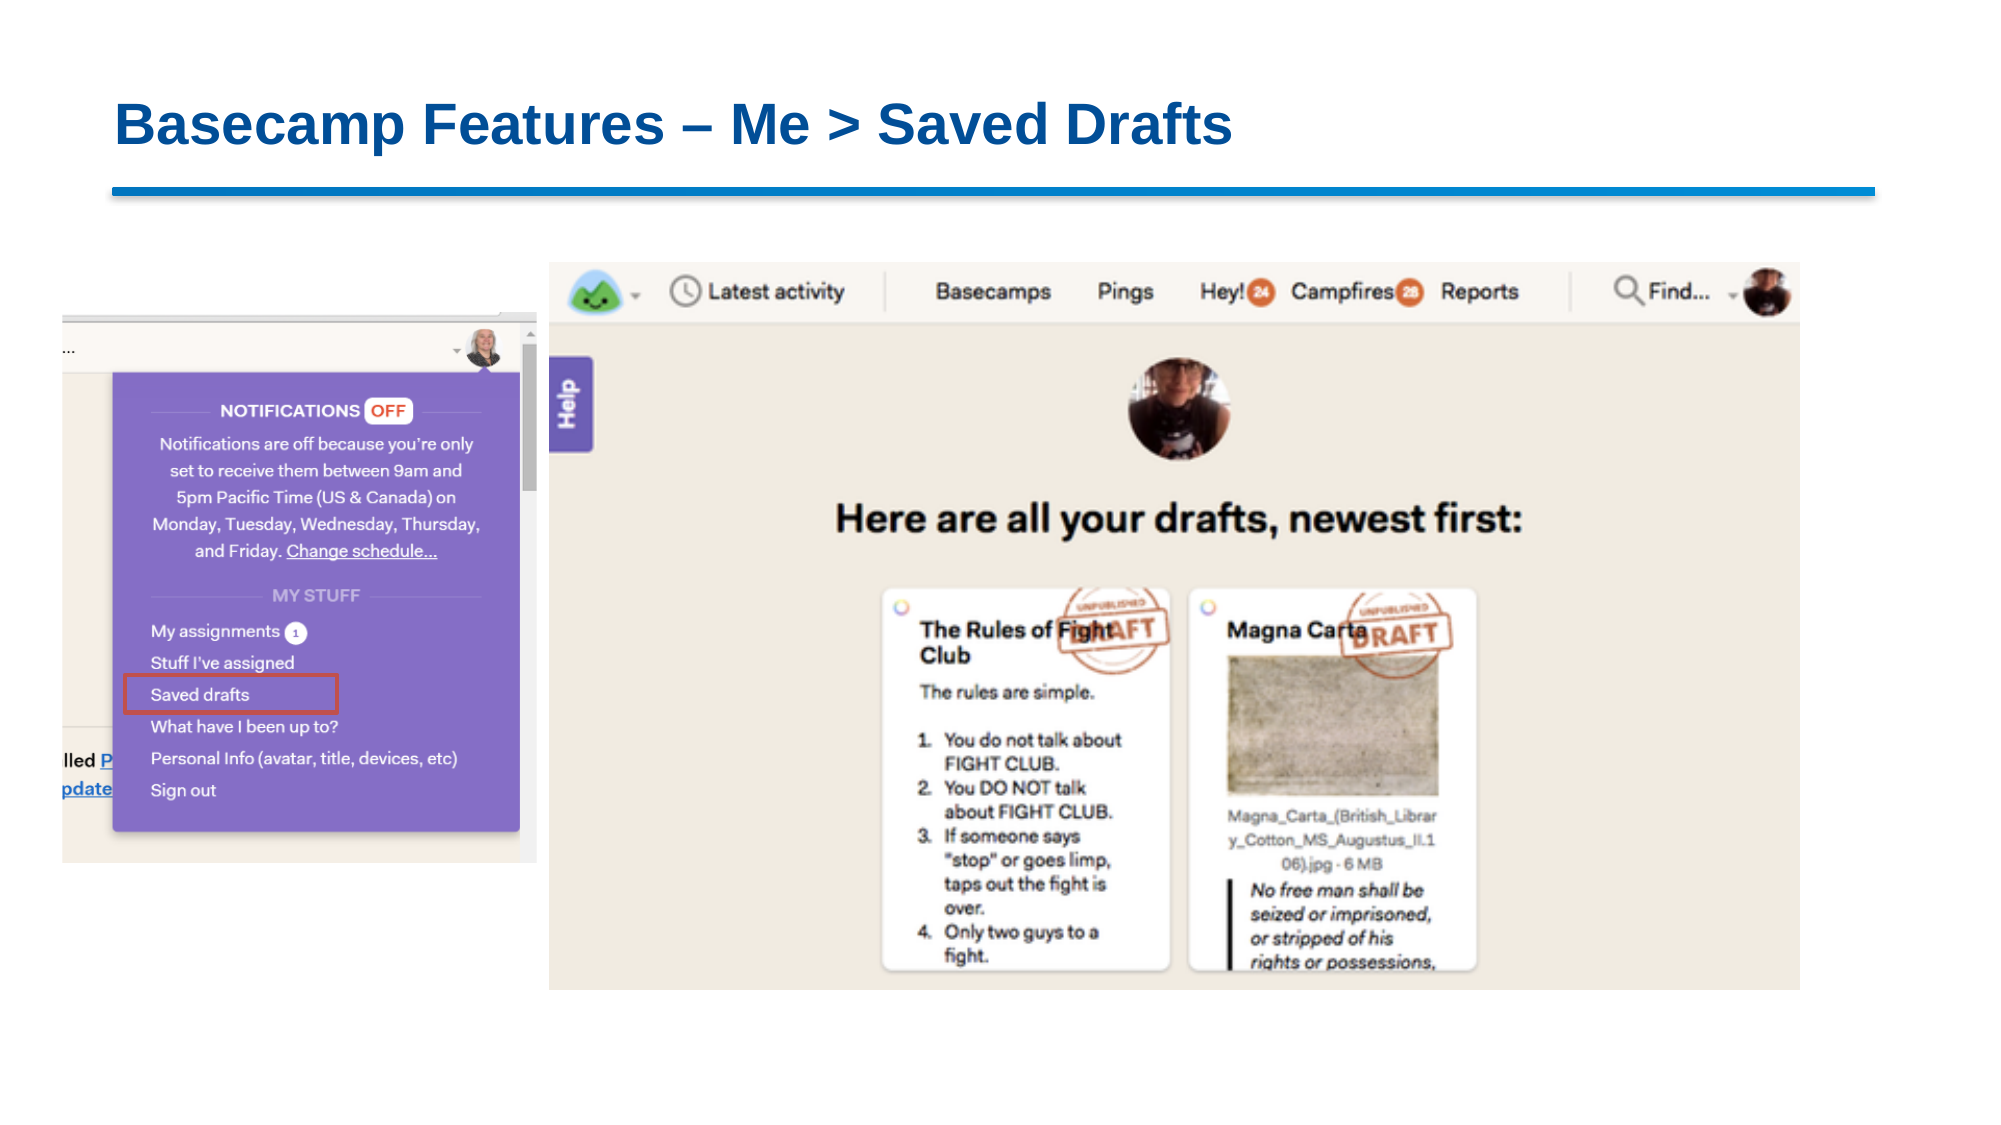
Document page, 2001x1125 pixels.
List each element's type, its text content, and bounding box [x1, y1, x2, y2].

text_box Basecamp Features – Me > Saved Drafts [99, 54, 1875, 188]
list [549, 262, 1800, 990]
text_box [112, 187, 1876, 196]
picture [62, 312, 537, 863]
